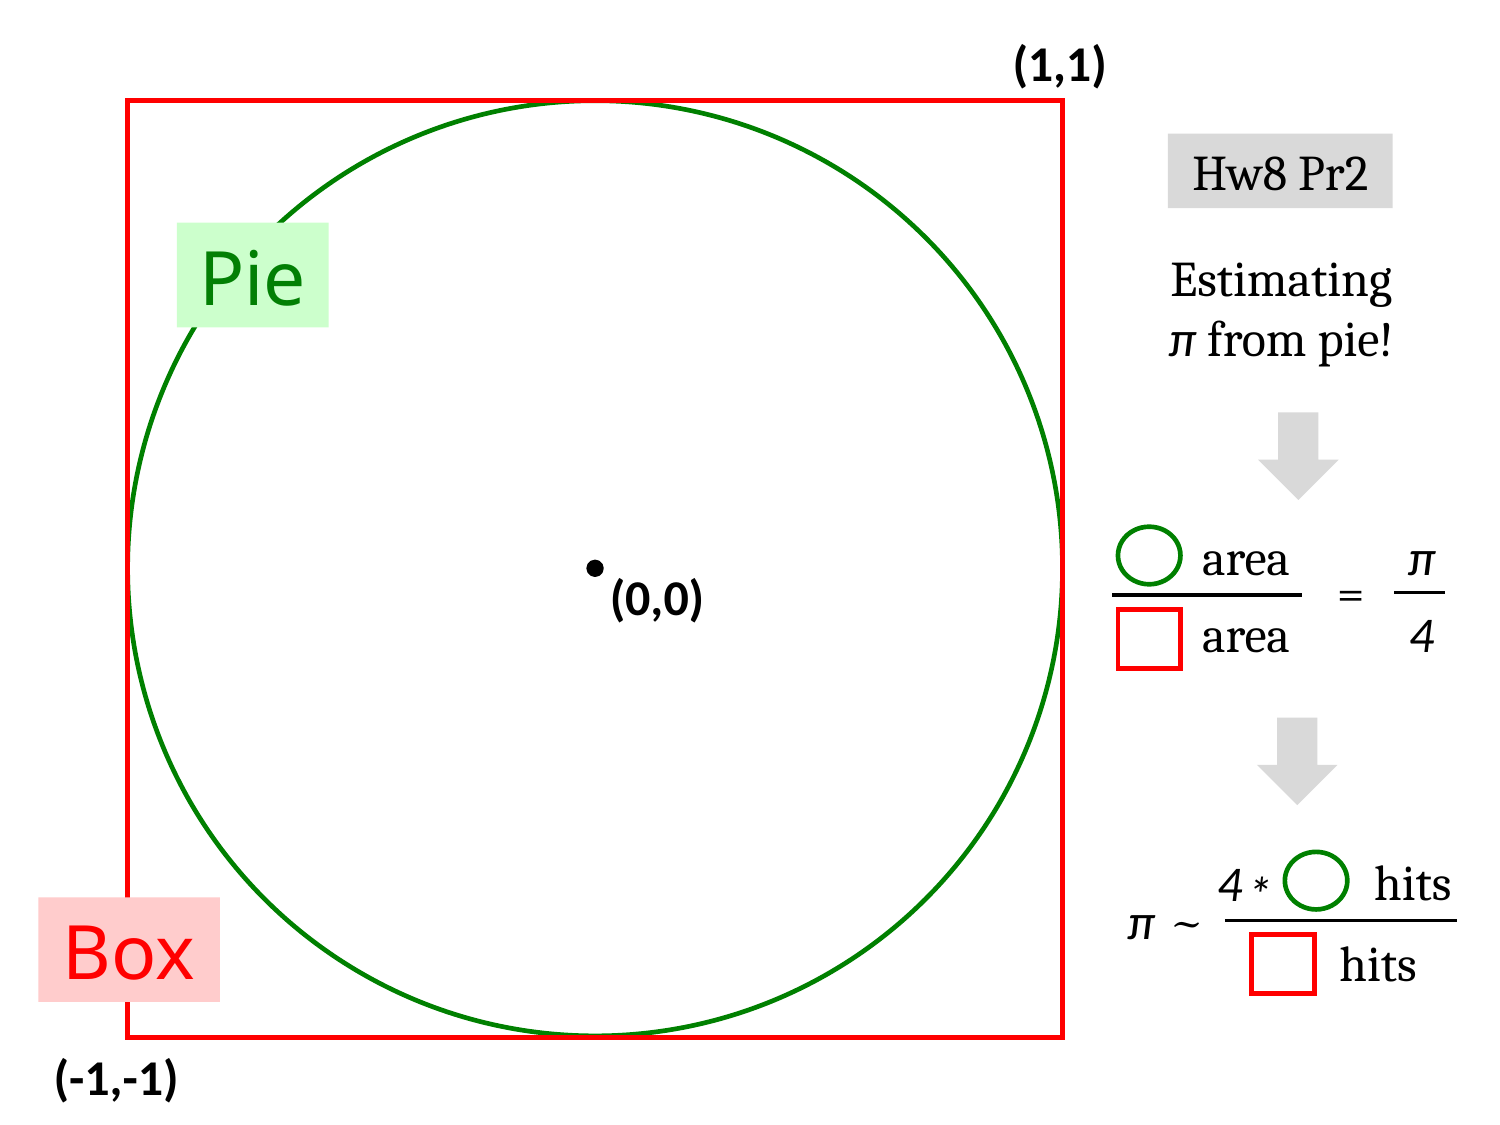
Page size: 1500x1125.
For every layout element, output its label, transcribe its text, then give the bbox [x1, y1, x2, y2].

text_box [1117, 609, 1181, 669]
text_box (1,1) [982, 24, 1138, 99]
text_box = [1317, 553, 1384, 629]
text_box [587, 561, 603, 576]
text_box 4 [1394, 595, 1450, 671]
text_box hits [1324, 929, 1432, 999]
text_box ~ [1153, 882, 1220, 958]
text_box π [1392, 517, 1451, 593]
text_box [1256, 717, 1338, 806]
text_box π [1112, 882, 1153, 958]
text_box (-1,-1) [24, 1038, 208, 1114]
text_box Estimating π from pie! [1137, 238, 1425, 374]
text_box Box [38, 897, 220, 1002]
text_box Pie [176, 222, 329, 328]
text_box [1117, 526, 1181, 585]
text_box 4 [1202, 844, 1258, 920]
text_box Hw8 Pr2 [1167, 133, 1393, 209]
text_box area [1187, 517, 1305, 593]
text_box [1258, 412, 1339, 500]
text_box (0,0) [579, 558, 735, 633]
text_box hits [1359, 842, 1467, 918]
text_box * [1258, 855, 1287, 919]
text_box [127, 100, 1063, 1038]
text_box area [1187, 595, 1305, 671]
text_box [1284, 851, 1348, 910]
text_box [1251, 934, 1315, 994]
